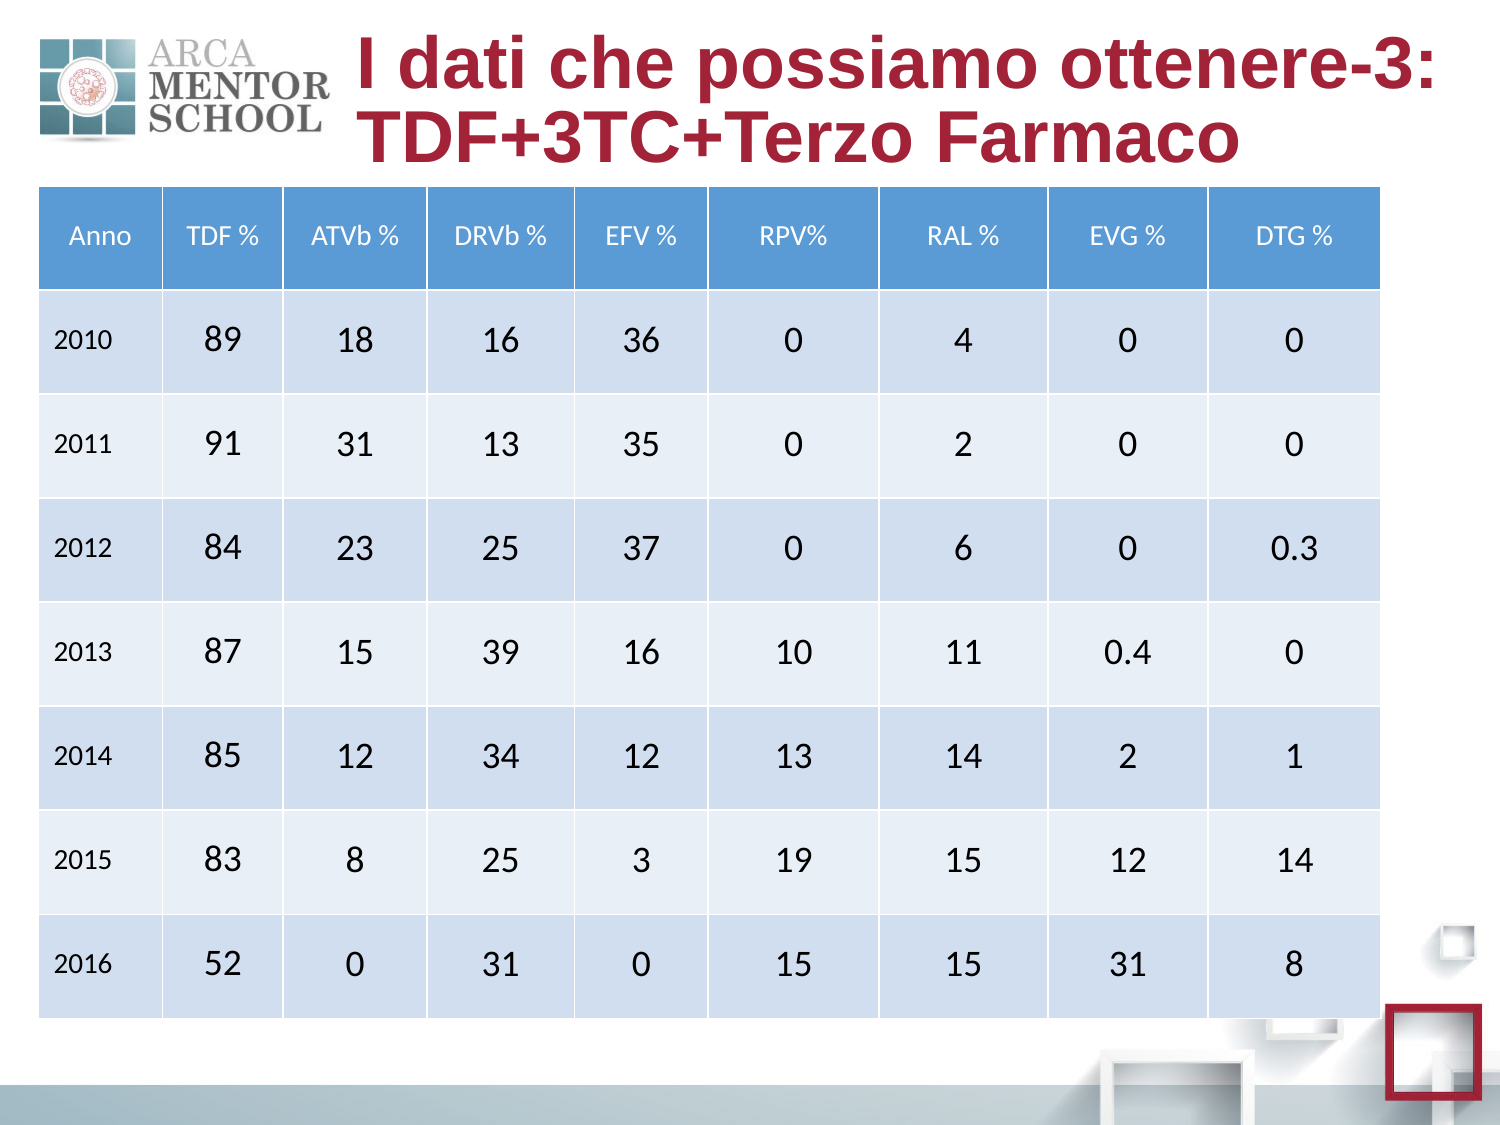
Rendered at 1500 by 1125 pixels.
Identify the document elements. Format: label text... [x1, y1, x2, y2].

table_cell 0 [1209, 603, 1380, 705]
title I dati che possiamo ottenere-3: TDF+3TC+Terzo Farmaco [341, 22, 1459, 187]
table_cell 8 [284, 811, 426, 914]
table_cell 0 [709, 499, 878, 601]
table_header RPV% [709, 187, 878, 289]
table_cell 2016 [39, 915, 162, 1018]
table_cell 2011 [39, 395, 162, 497]
table_cell 12 [575, 707, 707, 809]
table_cell 3 [575, 811, 707, 914]
table_cell 0 [575, 915, 707, 1018]
table_cell 31 [284, 395, 426, 497]
table_cell 10 [709, 603, 878, 705]
table_cell 52 [163, 915, 282, 1018]
table_cell 15 [880, 811, 1047, 914]
table_header DTG % [1209, 187, 1380, 289]
table_header EVG % [1049, 187, 1207, 289]
table_cell 6 [880, 499, 1047, 601]
table_header Anno [39, 187, 162, 289]
table_header TDF % [163, 187, 282, 289]
table_cell 84 [163, 499, 282, 601]
table_cell 19 [709, 811, 878, 914]
table_cell 14 [880, 707, 1047, 809]
table_cell 16 [575, 603, 707, 705]
table_cell 0 [1209, 291, 1380, 393]
table_cell 18 [284, 291, 426, 393]
table_cell 23 [284, 499, 426, 601]
table_cell 89 [163, 291, 282, 393]
table_cell 2015 [39, 811, 162, 914]
table_cell 12 [284, 707, 426, 809]
table_cell 13 [709, 707, 878, 809]
table_cell 15 [284, 603, 426, 705]
table_header DRVb % [428, 187, 574, 289]
table_cell 2 [1049, 707, 1207, 809]
table_cell 2 [880, 395, 1047, 497]
table_cell 0.3 [1209, 499, 1380, 601]
table_cell 12 [1049, 811, 1207, 914]
table_header RAL % [880, 187, 1047, 289]
table_cell 39 [428, 603, 574, 705]
table_cell 14 [1209, 811, 1380, 914]
table_cell 2010 [39, 291, 162, 393]
table_cell 2012 [39, 499, 162, 601]
table_cell 0 [1049, 395, 1207, 497]
table_cell 85 [163, 707, 282, 809]
table_cell 87 [163, 603, 282, 705]
table_cell 34 [428, 707, 574, 809]
table_header EFV % [575, 187, 707, 289]
table_cell 25 [428, 811, 574, 914]
table_header ATVb % [284, 187, 426, 289]
table_cell 4 [880, 291, 1047, 393]
table_cell 37 [575, 499, 707, 601]
table_cell 11 [880, 603, 1047, 705]
table_cell 25 [428, 499, 574, 601]
table_cell 0 [284, 915, 426, 1018]
table_cell 0 [709, 291, 878, 393]
table_cell 15 [880, 915, 1047, 1018]
table_cell 83 [163, 811, 282, 914]
table_cell 31 [1049, 915, 1207, 1018]
table_cell 91 [163, 395, 282, 497]
table_cell 1 [1209, 707, 1380, 809]
table_cell 31 [428, 915, 574, 1018]
table_cell 8 [1209, 915, 1380, 1018]
table_cell 36 [575, 291, 707, 393]
table_cell 2014 [39, 707, 162, 809]
table_cell 0.4 [1049, 603, 1207, 705]
table_cell 0 [709, 395, 878, 497]
table_cell 0 [1209, 395, 1380, 497]
table_cell 13 [428, 395, 574, 497]
table_cell 0 [1049, 291, 1207, 393]
table_cell 35 [575, 395, 707, 497]
table_cell 2013 [39, 603, 162, 705]
table_cell 16 [428, 291, 574, 393]
picture [0, 0, 1500, 1125]
table_cell 0 [1049, 499, 1207, 601]
table_cell 15 [709, 915, 878, 1018]
